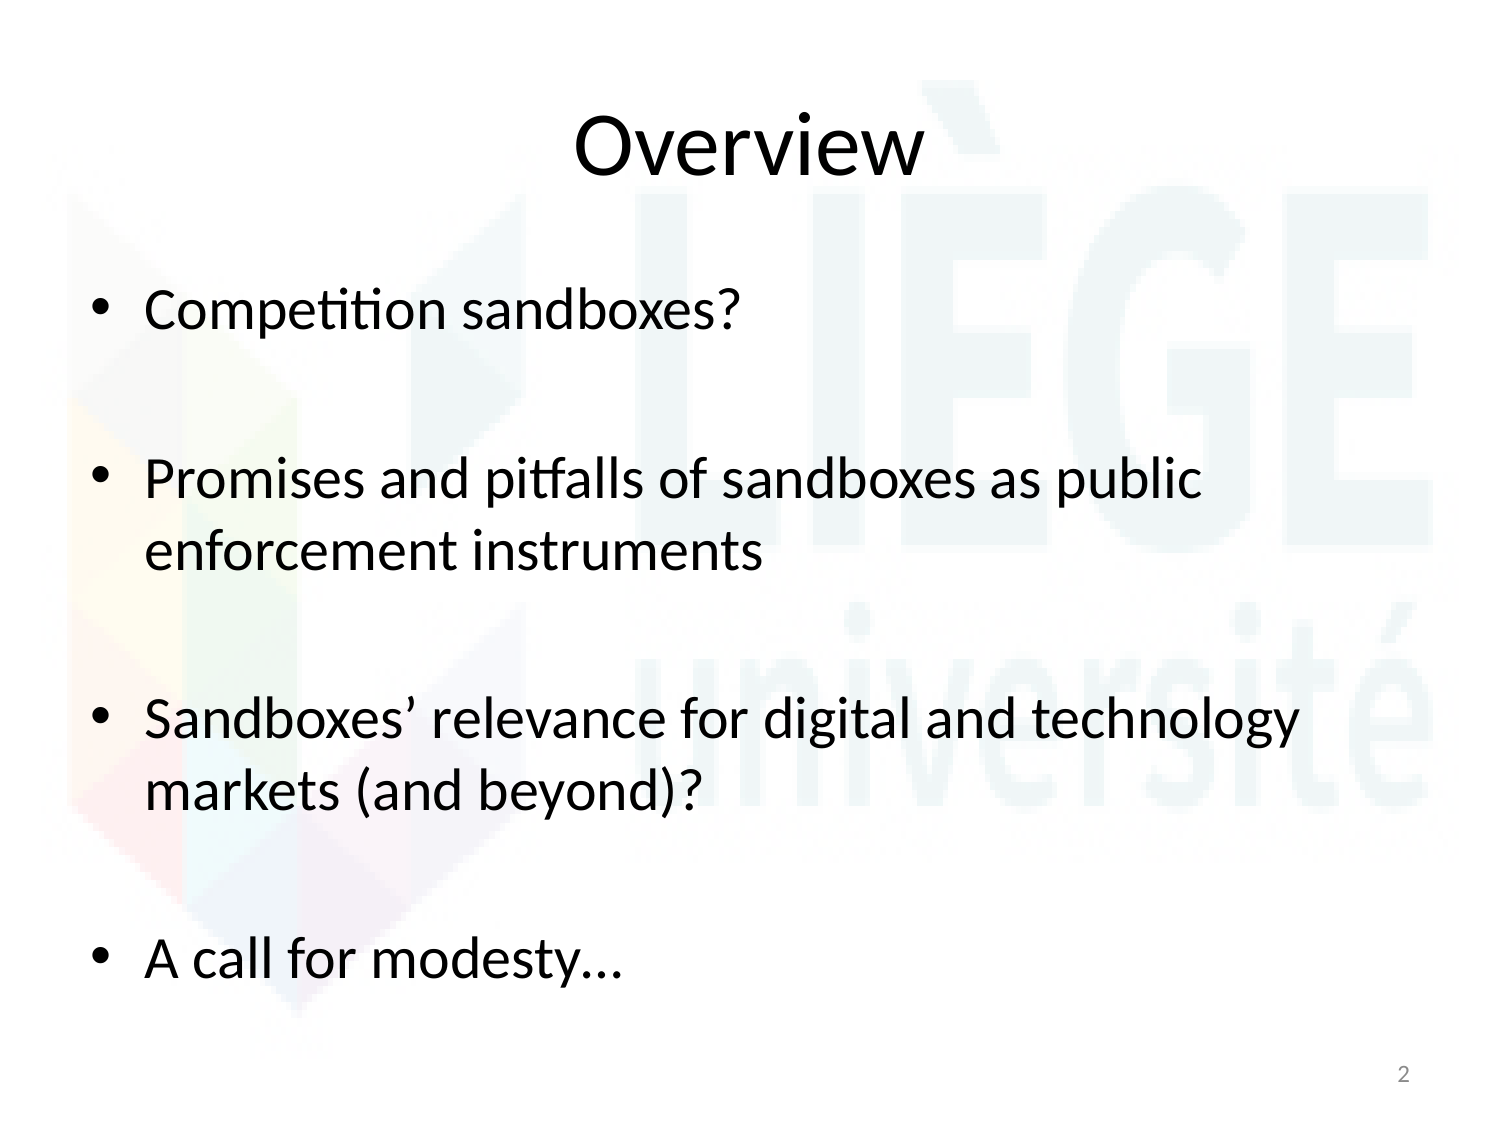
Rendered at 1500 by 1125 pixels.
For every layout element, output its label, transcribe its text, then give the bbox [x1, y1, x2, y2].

list Competition sandboxes? Promises and pitfalls of sandboxes as public enforcement instruments Sandboxes’ relevance for digital and technology markets (and beyond)? A call for modesty… [75, 262, 1425, 1005]
slide_number 2 [1074, 1042, 1425, 1103]
title Overview [75, 45, 1425, 233]
